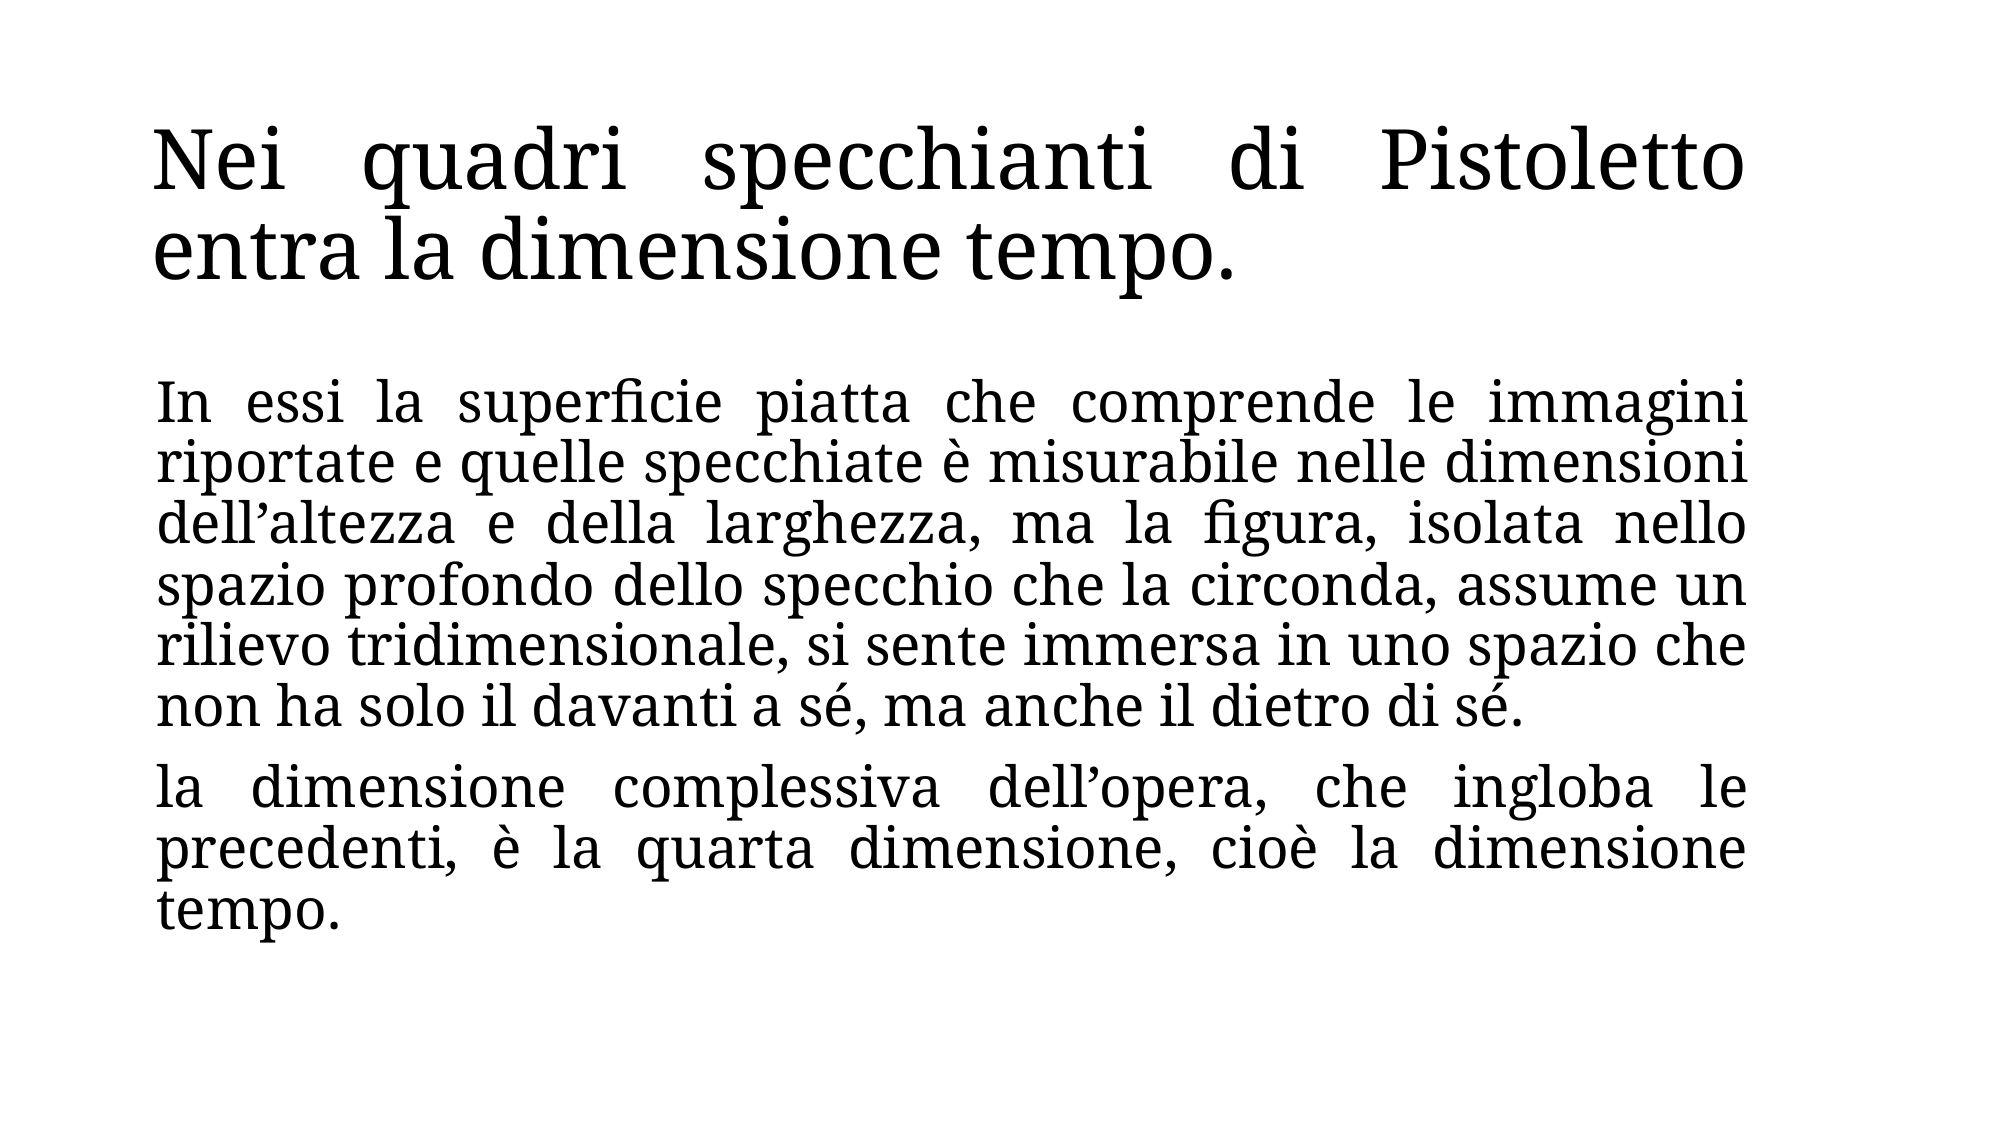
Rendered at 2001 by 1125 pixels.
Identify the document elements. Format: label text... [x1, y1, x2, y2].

list In essi la superficie piatta che comprende le immagini riportate e quelle specchiate è misurabile nelle dimensioni dell’altezza e della larghezza, ma la figura, isolata nello spazio profondo dello specchio che la circonda, assume un rilievo tridimensionale, si sente immersa in uno spazio che non ha solo il davanti a sé, ma anche il dietro di sé. la dimensione complessiva dell’opera, che ingloba le precedenti, è la quarta dimensione, cioè la dimensione tempo. [105, 305, 1764, 999]
title Nei quadri specchianti di Pistoletto entra la dimensione tempo. [136, 111, 1764, 305]
